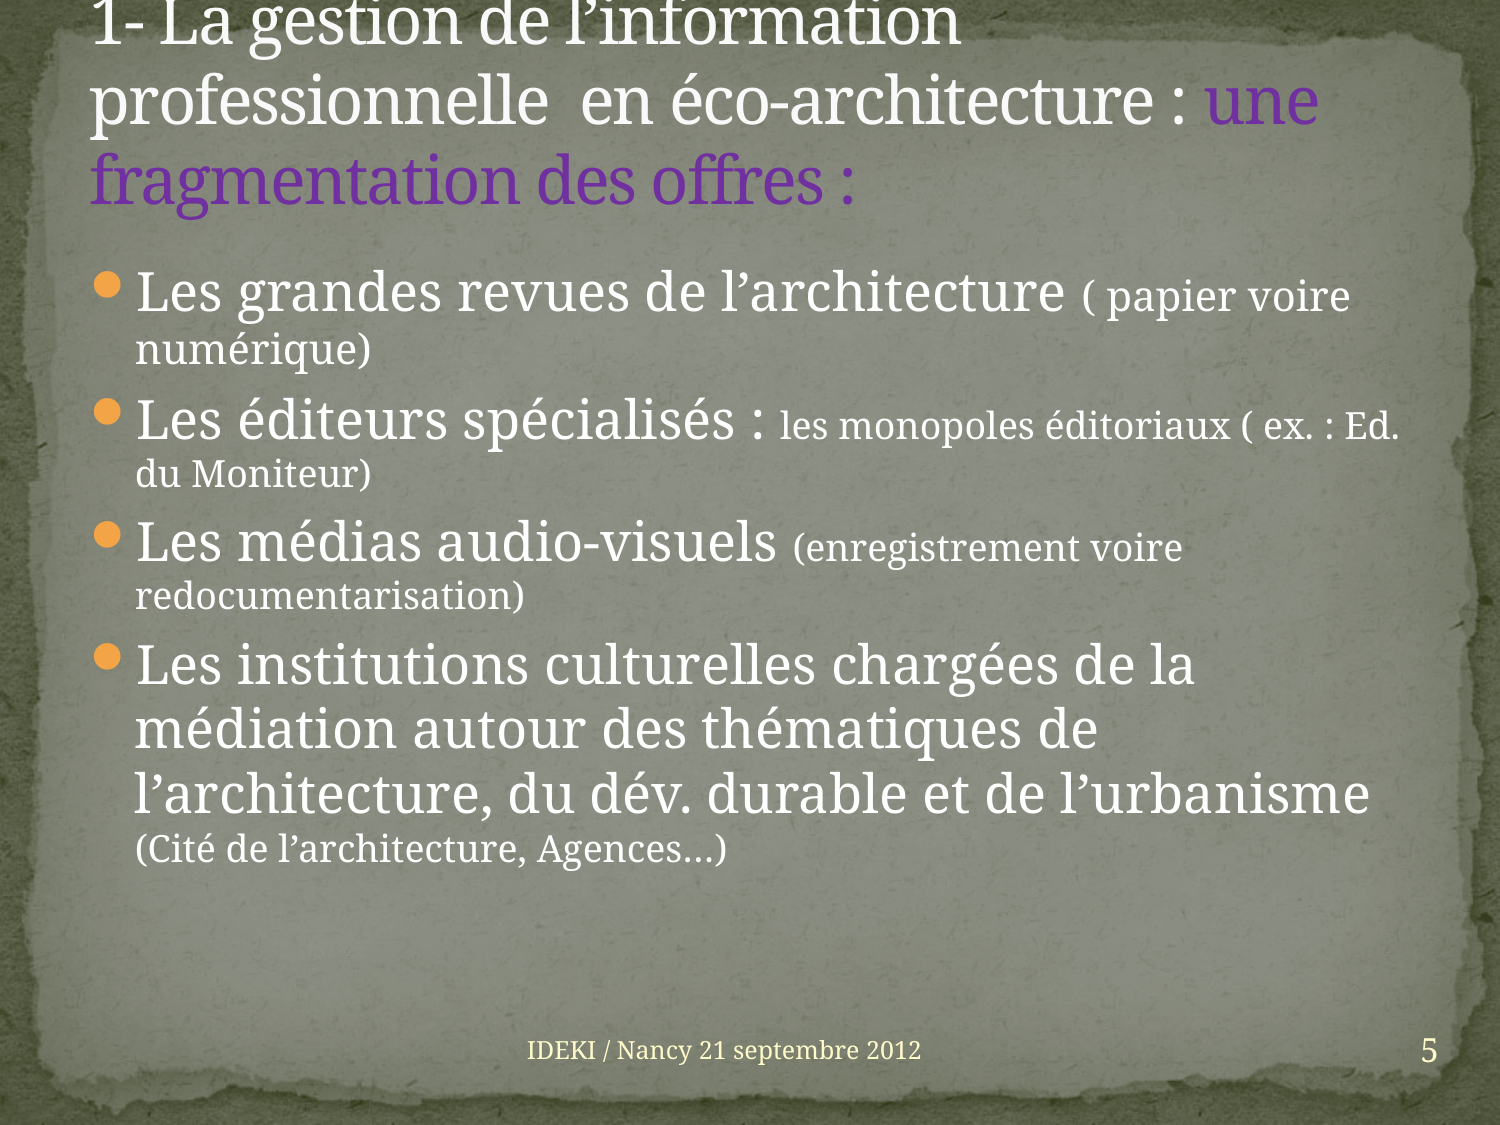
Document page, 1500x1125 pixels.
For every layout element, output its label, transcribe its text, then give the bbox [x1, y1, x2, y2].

slide_number 5 [1379, 1014, 1480, 1089]
title 1- La gestion de l’information professionnelle en éco-architecture : une fragmentation des offres : [74, 24, 1425, 225]
footer IDEKI / Nancy 21 septembre 2012 [350, 1017, 938, 1081]
list Les grandes revues de l’architecture ( papier voire numérique) Les éditeurs spécialisés : les monopoles éditoriaux ( ex. : Ed. du Moniteur) Les médias audio-visuels (enregistrement voire redocumentarisation) Les institutions culturelles chargées de la médiation autour des thématiques de l’architecture, du dév. durable et de l’urbanisme (Cité de l’architecture, Agences…) [74, 249, 1426, 1001]
